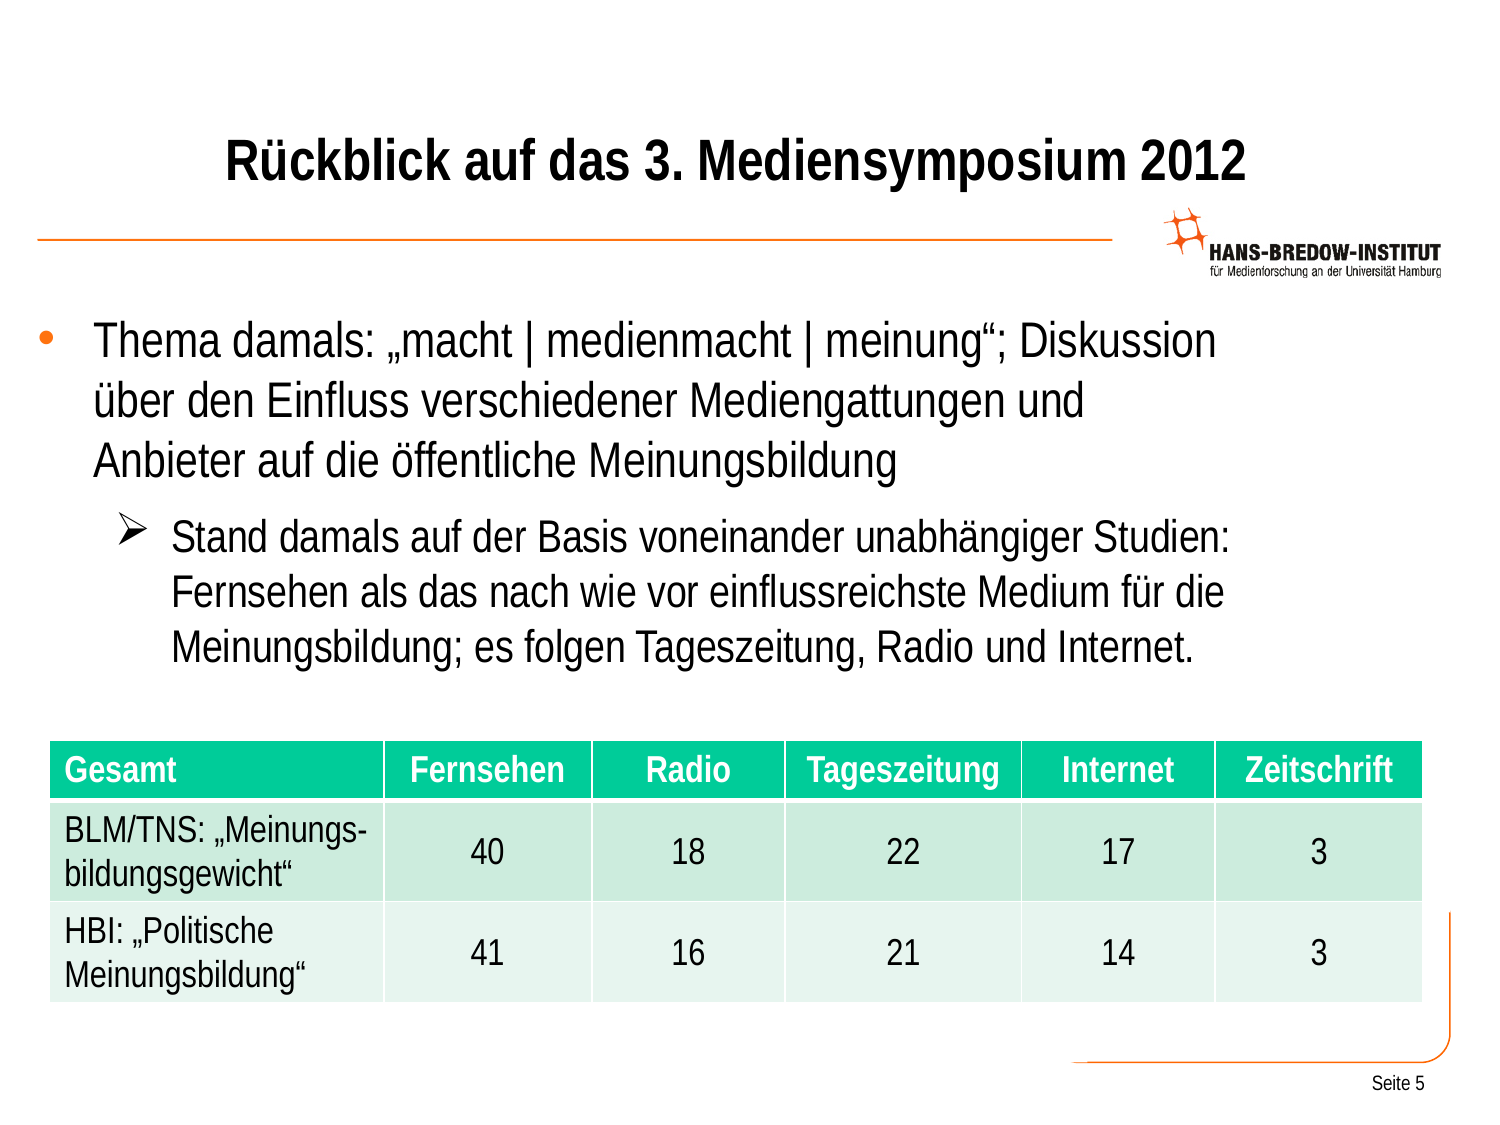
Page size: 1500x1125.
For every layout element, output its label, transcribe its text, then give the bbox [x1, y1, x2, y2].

text_box Thema damals: „macht | medienmacht | meinung“; Diskussion über den Einfluss verschiedener Mediengattungen und Anbieter auf die öffentliche Meinungsbildung Stand damals auf der Basis voneinander unabhängiger Studien: Fernsehen als das nach wie vor einflussreichste Medium für die Meinungsbildung; es folgen Tageszeitung, Radio und Internet. [37, 299, 1258, 1038]
title Rückblick auf das 3. Mediensymposium 2012 [37, 37, 1450, 200]
table_cell 3 [1258, 803, 1422, 901]
table_cell 3 [1258, 902, 1422, 1002]
slide_number Seite 5 [1299, 1062, 1425, 1113]
table_header Zeitschrift [1258, 741, 1422, 798]
picture [1163, 207, 1441, 278]
